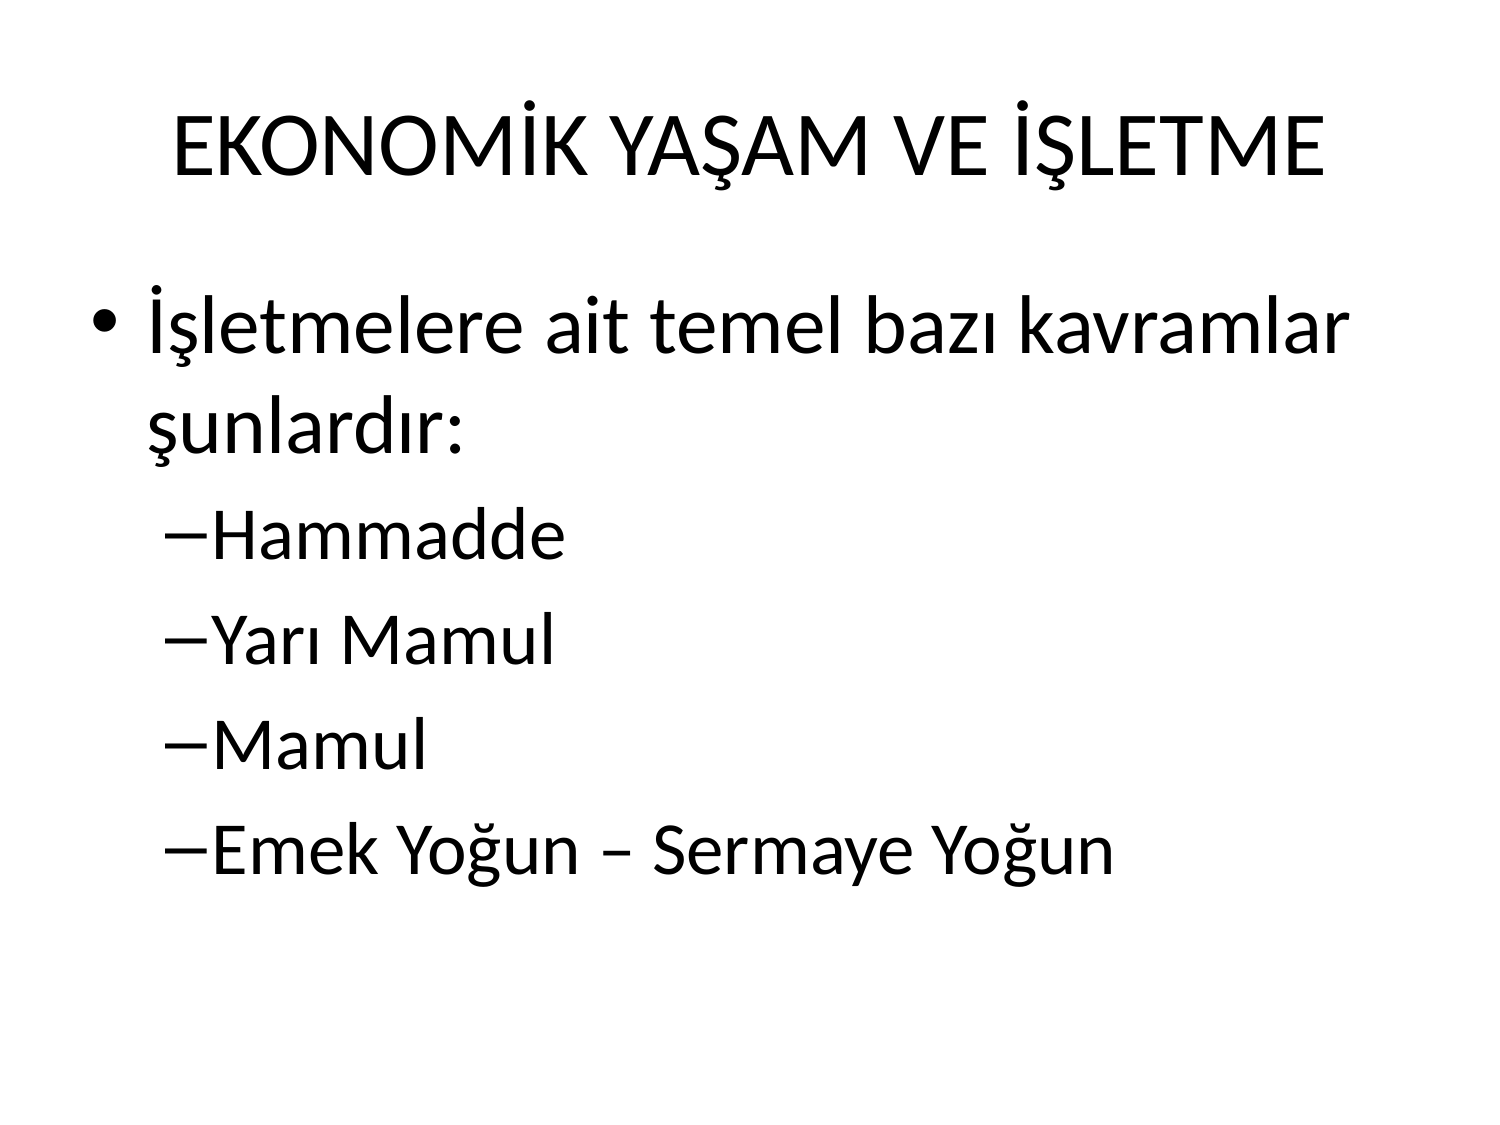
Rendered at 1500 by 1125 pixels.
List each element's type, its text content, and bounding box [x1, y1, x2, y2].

title EKONOMİK YAŞAM VE İŞLETME [75, 45, 1425, 233]
list İşletmelere ait temel bazı kavramlar şunlardır: Hammadde Yarı Mamul Mamul Emek Yoğun – Sermaye Yoğun [75, 262, 1425, 1005]
